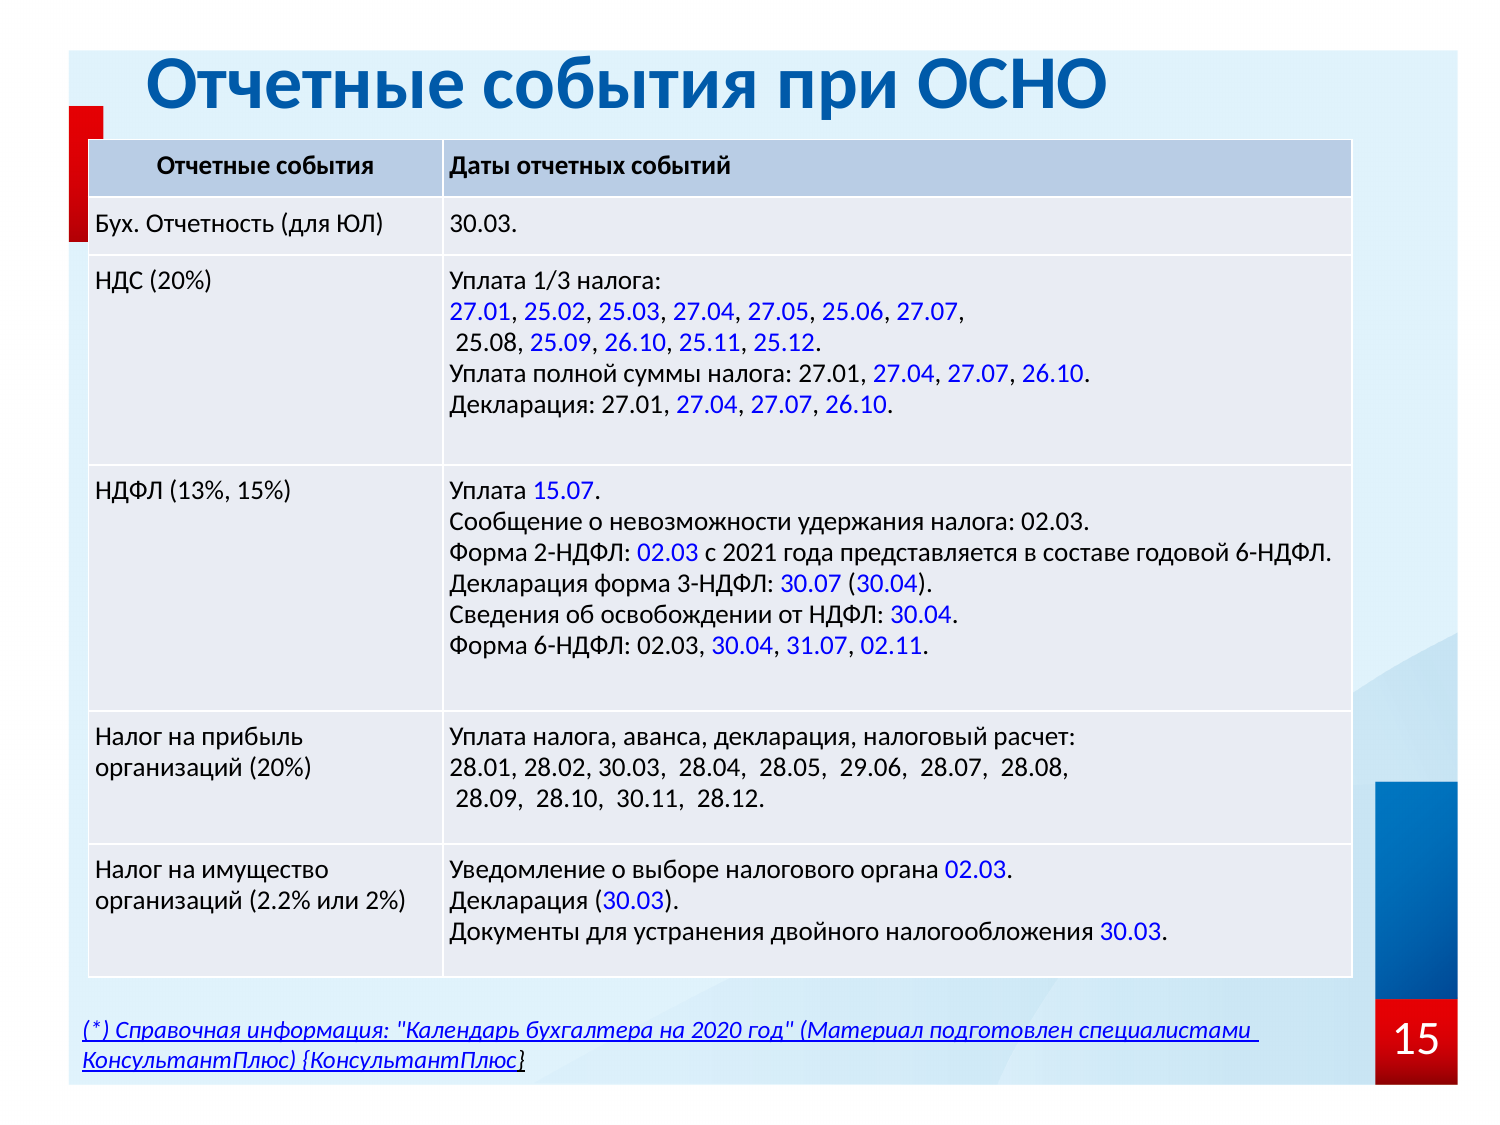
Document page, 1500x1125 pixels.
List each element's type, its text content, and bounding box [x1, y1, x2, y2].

table_header Даты отчетных событий [444, 140, 1351, 196]
title Отчетные события при ОСНО [112, 42, 1316, 138]
text_box (*) Справочная информация: "Календарь бухгалтера на 2020 год" (Материал подготовлен специалистами КонсультантПлюс) {КонсультантПлюс} [64, 1023, 1400, 1094]
picture [0, 0, 1500, 1125]
table_header Отчетные события [89, 140, 442, 196]
table_cell Уведомление о выборе налогового органа 02.03. Декларация (30.03). Документы для устранения двойного налогообложения 30.03. [444, 845, 1351, 976]
table_cell 30.03. [444, 198, 1351, 254]
table_cell НДФЛ (13%, 15%) [89, 466, 442, 710]
table_cell НДС (20%) [89, 256, 442, 464]
table_cell Налог на имущество организаций (2.2% или 2%) [89, 845, 442, 976]
table_cell Налог на прибыль организаций (20%) [89, 712, 442, 843]
table_cell Уплата налога, аванса, декларация, налоговый расчет: 28.01, 28.02, 30.03, 28.04, 28.05, 29.06, 28.07, 28.08, 28.09, 28.10, 30.11, 28.12. [444, 712, 1351, 843]
table_cell Бух. Отчетность (для ЮЛ) [89, 198, 442, 254]
table_cell Уплата 1/3 налога: 27.01, 25.02, 25.03, 27.04, 27.05, 25.06, 27.07, 25.08, 25.09, 26.10, 25.11, 25.12. Уплата полной суммы налога: 27.01, 27.04, 27.07, 26.10. Декларация: 27.01, 27.04, 27.07, 26.10. [444, 256, 1351, 464]
table_cell Уплата 15.07. Сообщение о невозможности удержания налога: 02.03. Форма 2-НДФЛ: 02.03 с 2021 года представляется в составе годовой 6-НДФЛ. Декларация форма 3-НДФЛ: 30.07 (30.04). Сведения об освобождении от НДФЛ: 30.04. Форма 6-НДФЛ: 02.03, 30.04, 31.07, 02.11. [444, 466, 1351, 710]
slide_number 15 [1365, 991, 1468, 1095]
